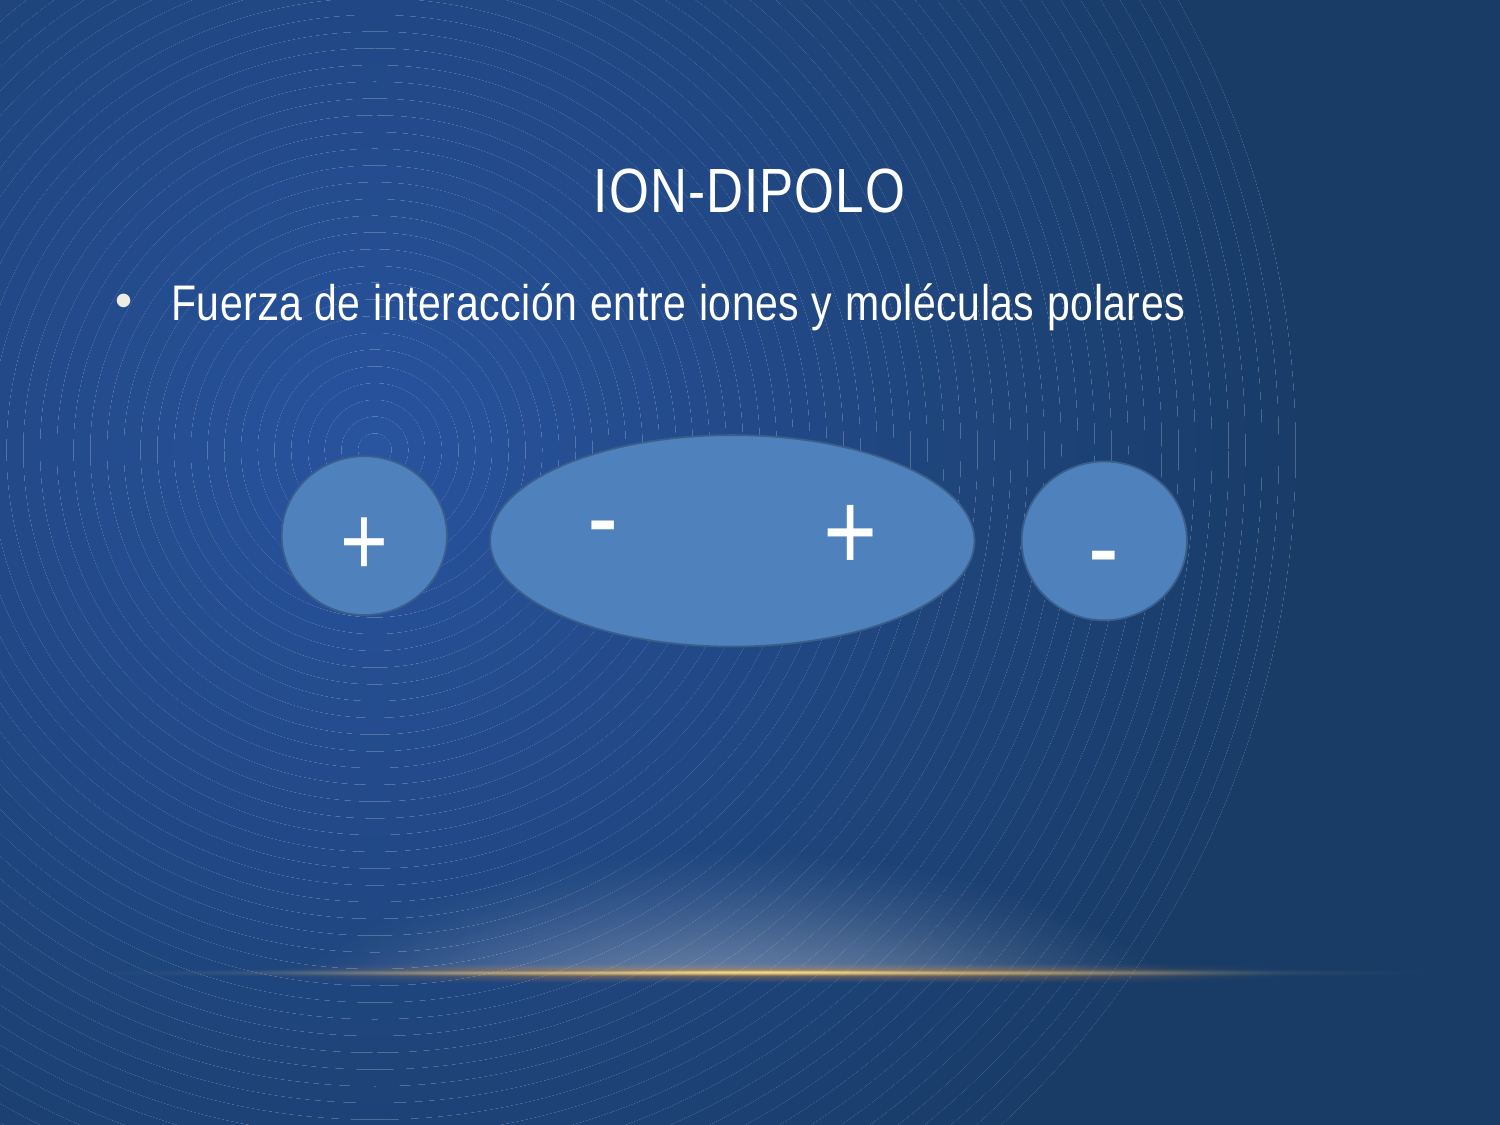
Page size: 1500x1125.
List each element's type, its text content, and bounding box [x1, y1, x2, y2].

title Ion-Dipolo [99, 45, 1400, 233]
text_box + [280, 455, 448, 617]
picture [0, 0, 1500, 1125]
text_box - [1020, 460, 1188, 622]
list Fuerza de interacción entre iones y moléculas polares [99, 262, 1400, 938]
text_box + - [489, 434, 976, 648]
